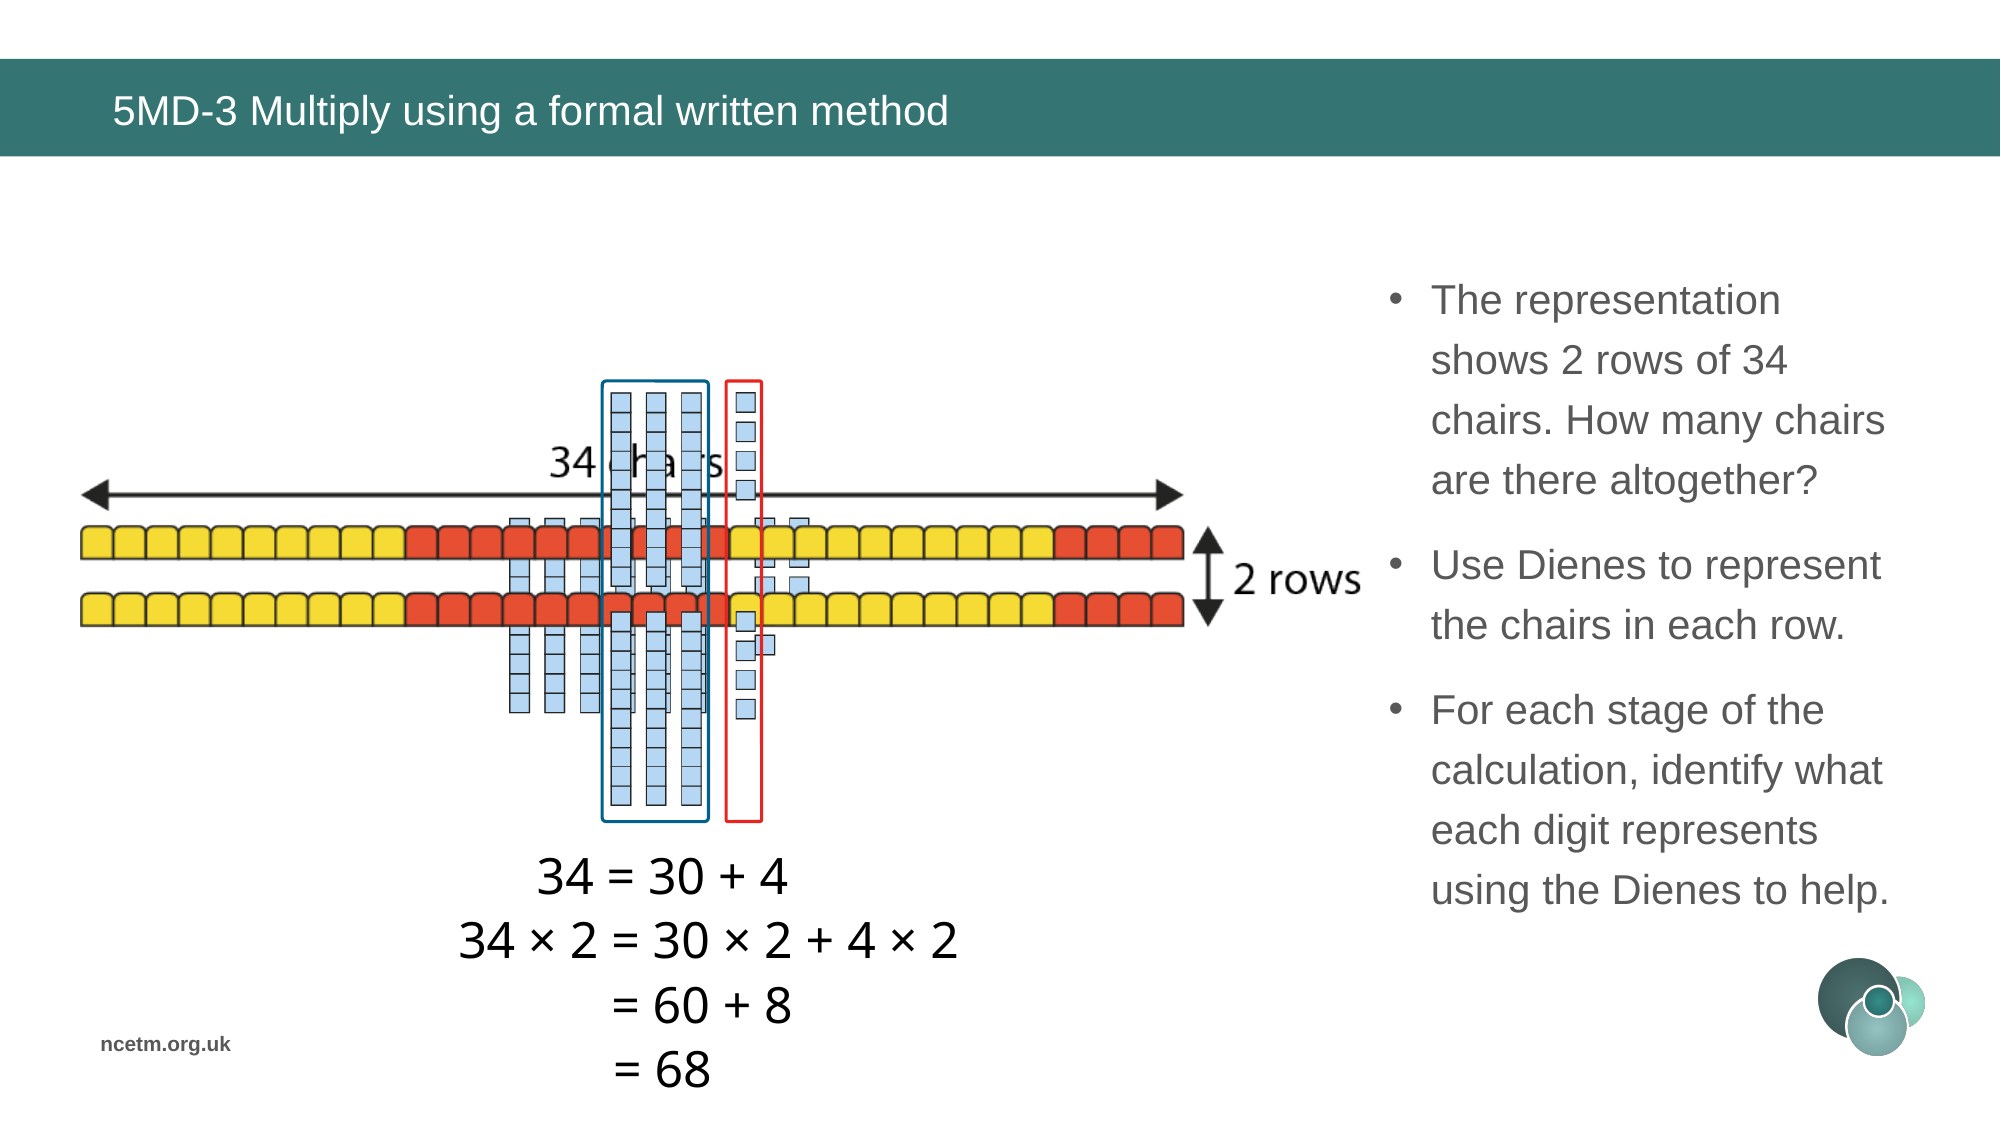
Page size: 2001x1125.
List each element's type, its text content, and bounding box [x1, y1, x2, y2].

text_box 34 = 30 + 4 [485, 837, 840, 901]
text_box = 68 [598, 1030, 1109, 1105]
text_box [726, 380, 762, 390]
text_box 34 × 2 = 30 × 2 + 4 × 2 [443, 901, 974, 977]
text_box = 60 + 8 [596, 965, 1107, 1041]
picture [710, 392, 1367, 822]
text_box The representation shows 2 rows of 34 chairs. How many chairs are there altogether? Use Dienes to represent the chairs in each row. For each stage of the calculation, identify what each digit represents using the Dienes to help. [1373, 255, 1920, 929]
title 5MD-3 Multiply using a formal written method [97, 76, 1945, 147]
picture [604, 392, 706, 819]
picture [1818, 958, 1925, 1056]
text_box [602, 380, 709, 390]
picture [79, 392, 601, 822]
